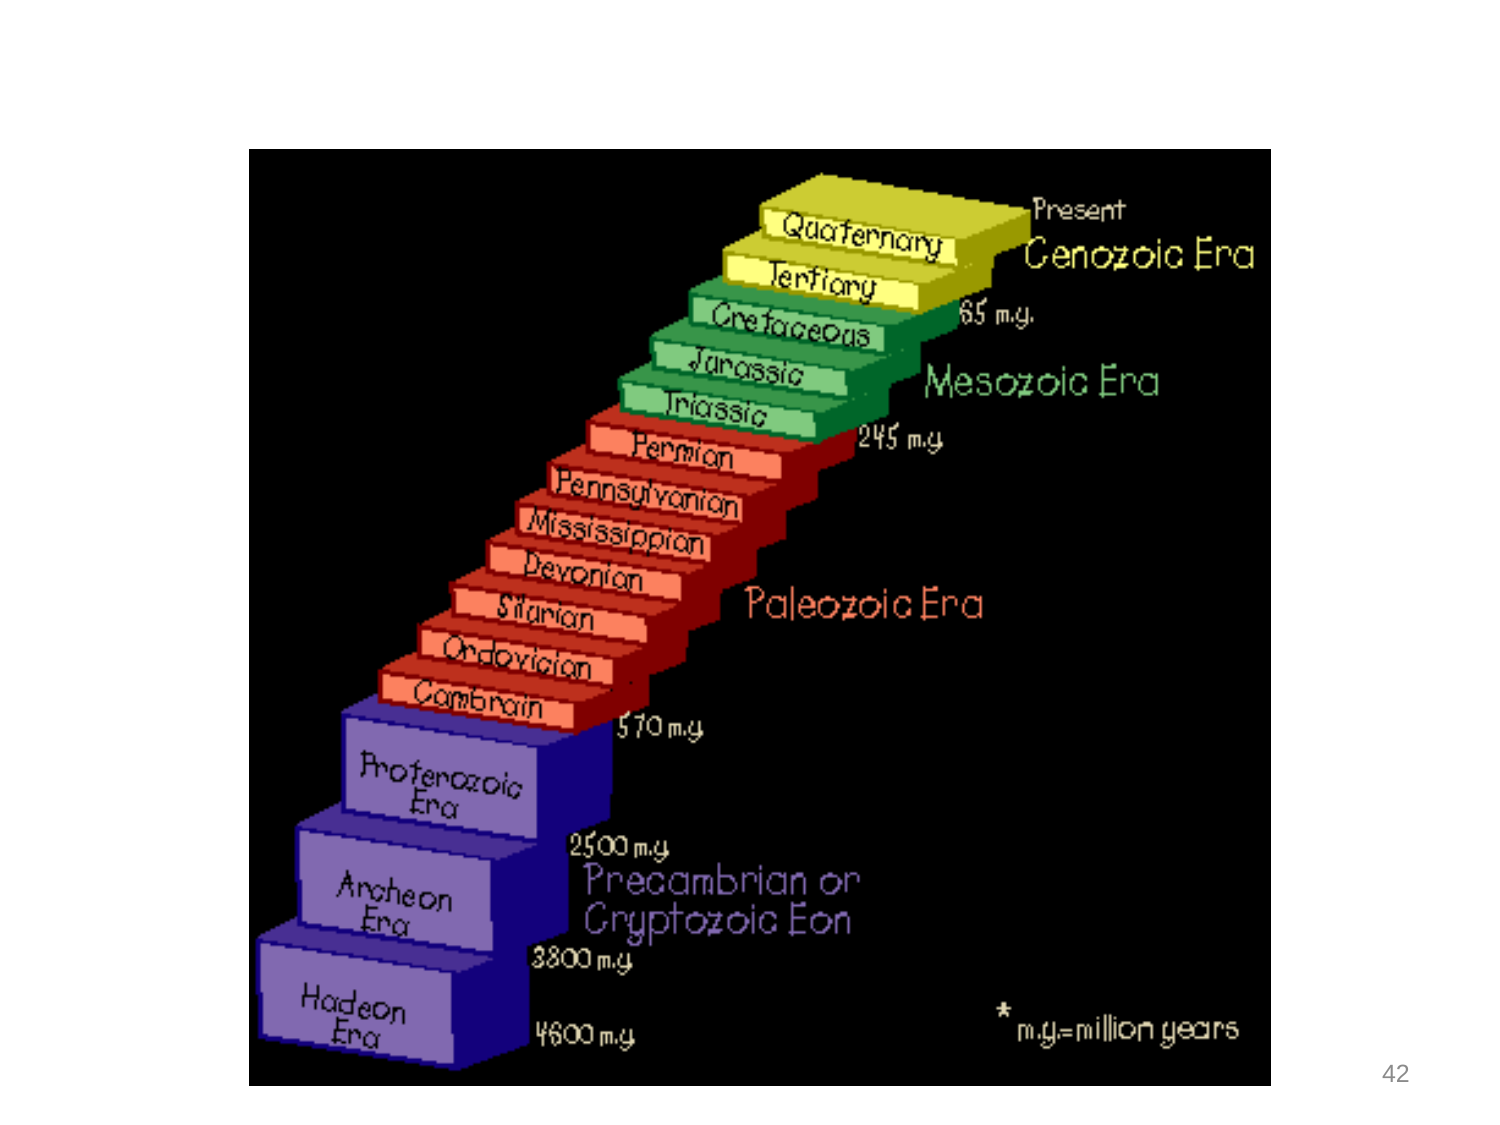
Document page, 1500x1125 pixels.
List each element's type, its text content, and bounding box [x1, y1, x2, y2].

picture [249, 149, 1272, 1086]
slide_number 42 [1074, 1042, 1425, 1103]
